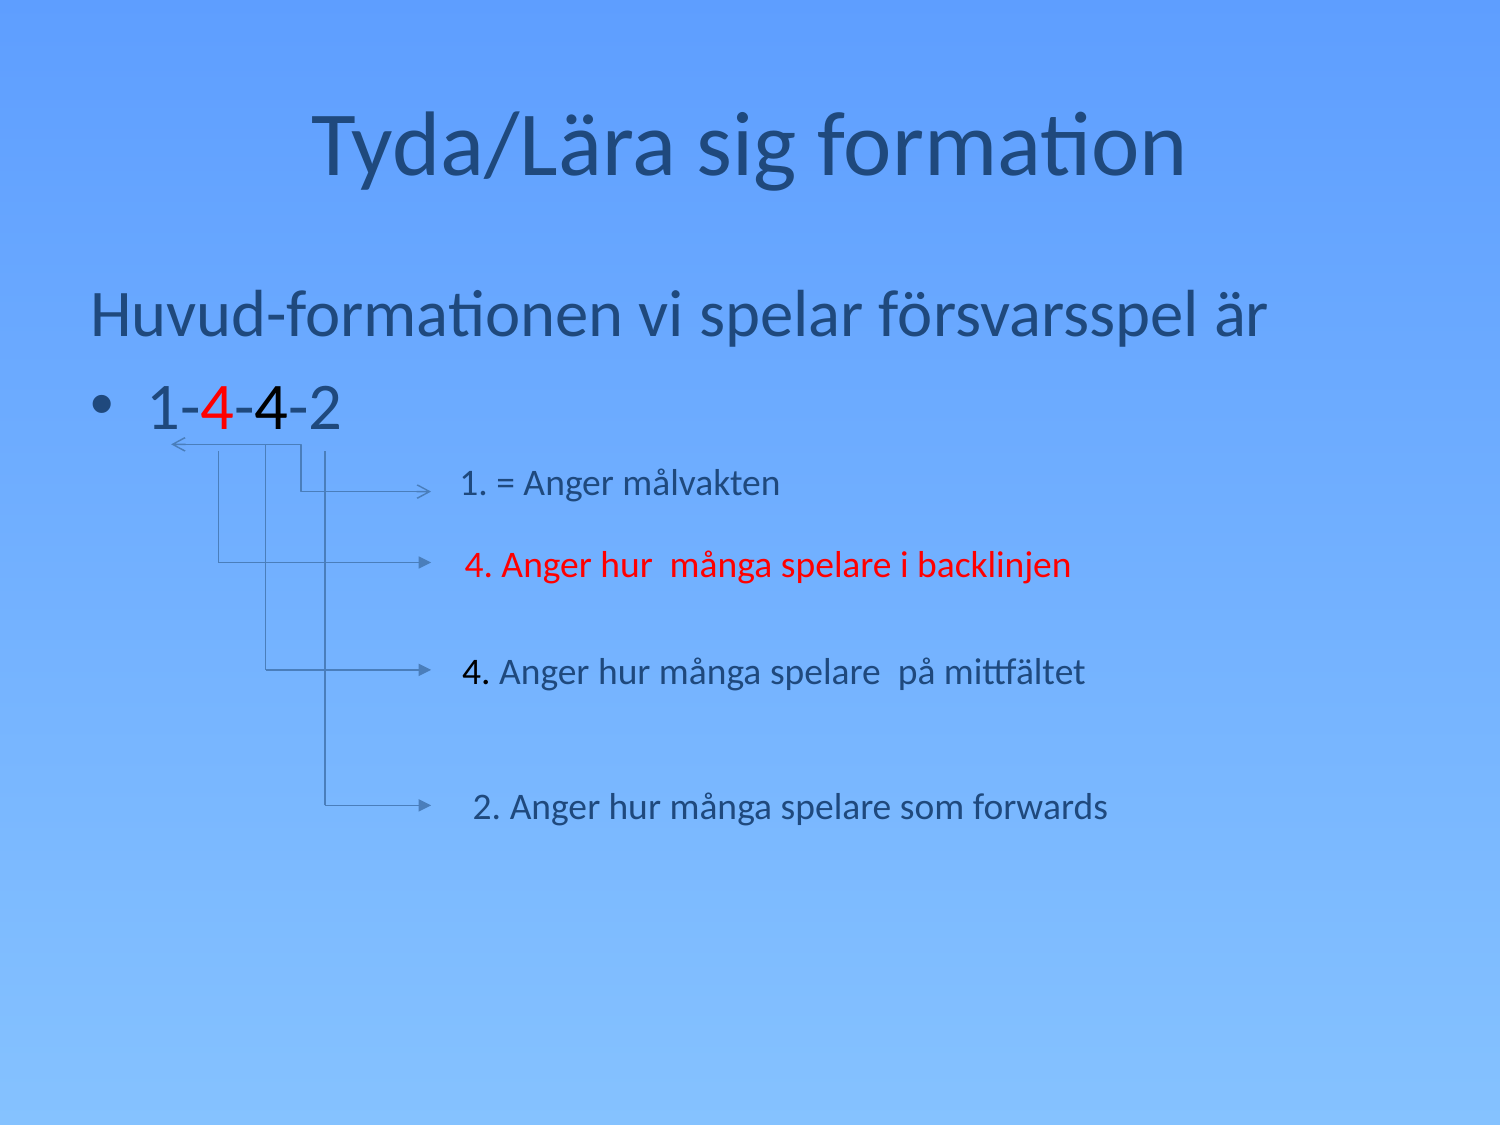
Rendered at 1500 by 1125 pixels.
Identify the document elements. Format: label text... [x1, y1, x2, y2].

text_box 2. Anger hur många spelare som forwards [457, 775, 1124, 835]
text_box 4. Anger hur många spelare på mittfältet [447, 639, 1102, 700]
title Tyda/Lära sig formation [75, 45, 1425, 233]
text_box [170, 444, 265, 492]
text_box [266, 444, 432, 492]
text_box 1. = Anger målvakten [444, 451, 797, 511]
text_box 4. Anger hur många spelare i backlinjen [449, 532, 1088, 592]
list Huvud-formationen vi spelar försvarsspel är 1-4-4-2 [75, 262, 1425, 1005]
